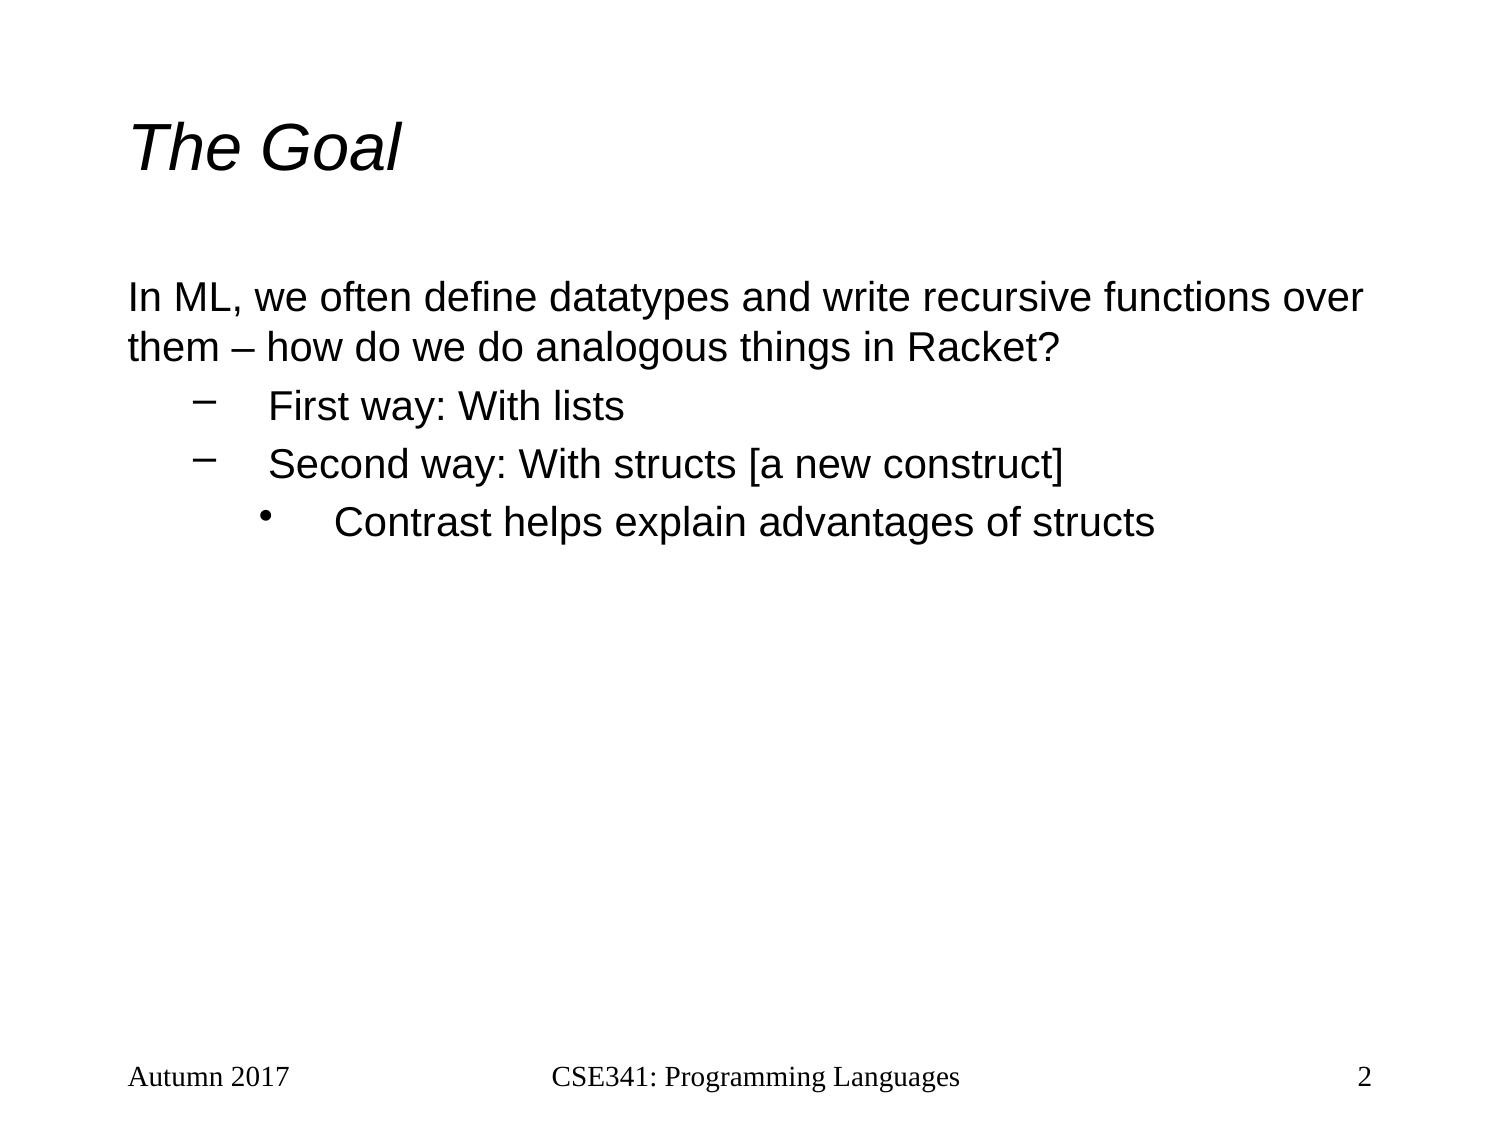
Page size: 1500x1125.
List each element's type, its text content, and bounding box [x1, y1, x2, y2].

slide_number Autumn 2017 [112, 1049, 426, 1125]
title The Goal [112, 49, 1388, 238]
slide_number 2 [1074, 1049, 1388, 1125]
footer CSE341: Programming Languages [474, 1049, 1038, 1125]
list In ML, we often define datatypes and write recursive functions over them – how do we do analogous things in Racket? First way: With lists Second way: With structs [a new construct] Contrast helps explain advantages of structs [112, 262, 1388, 1001]
